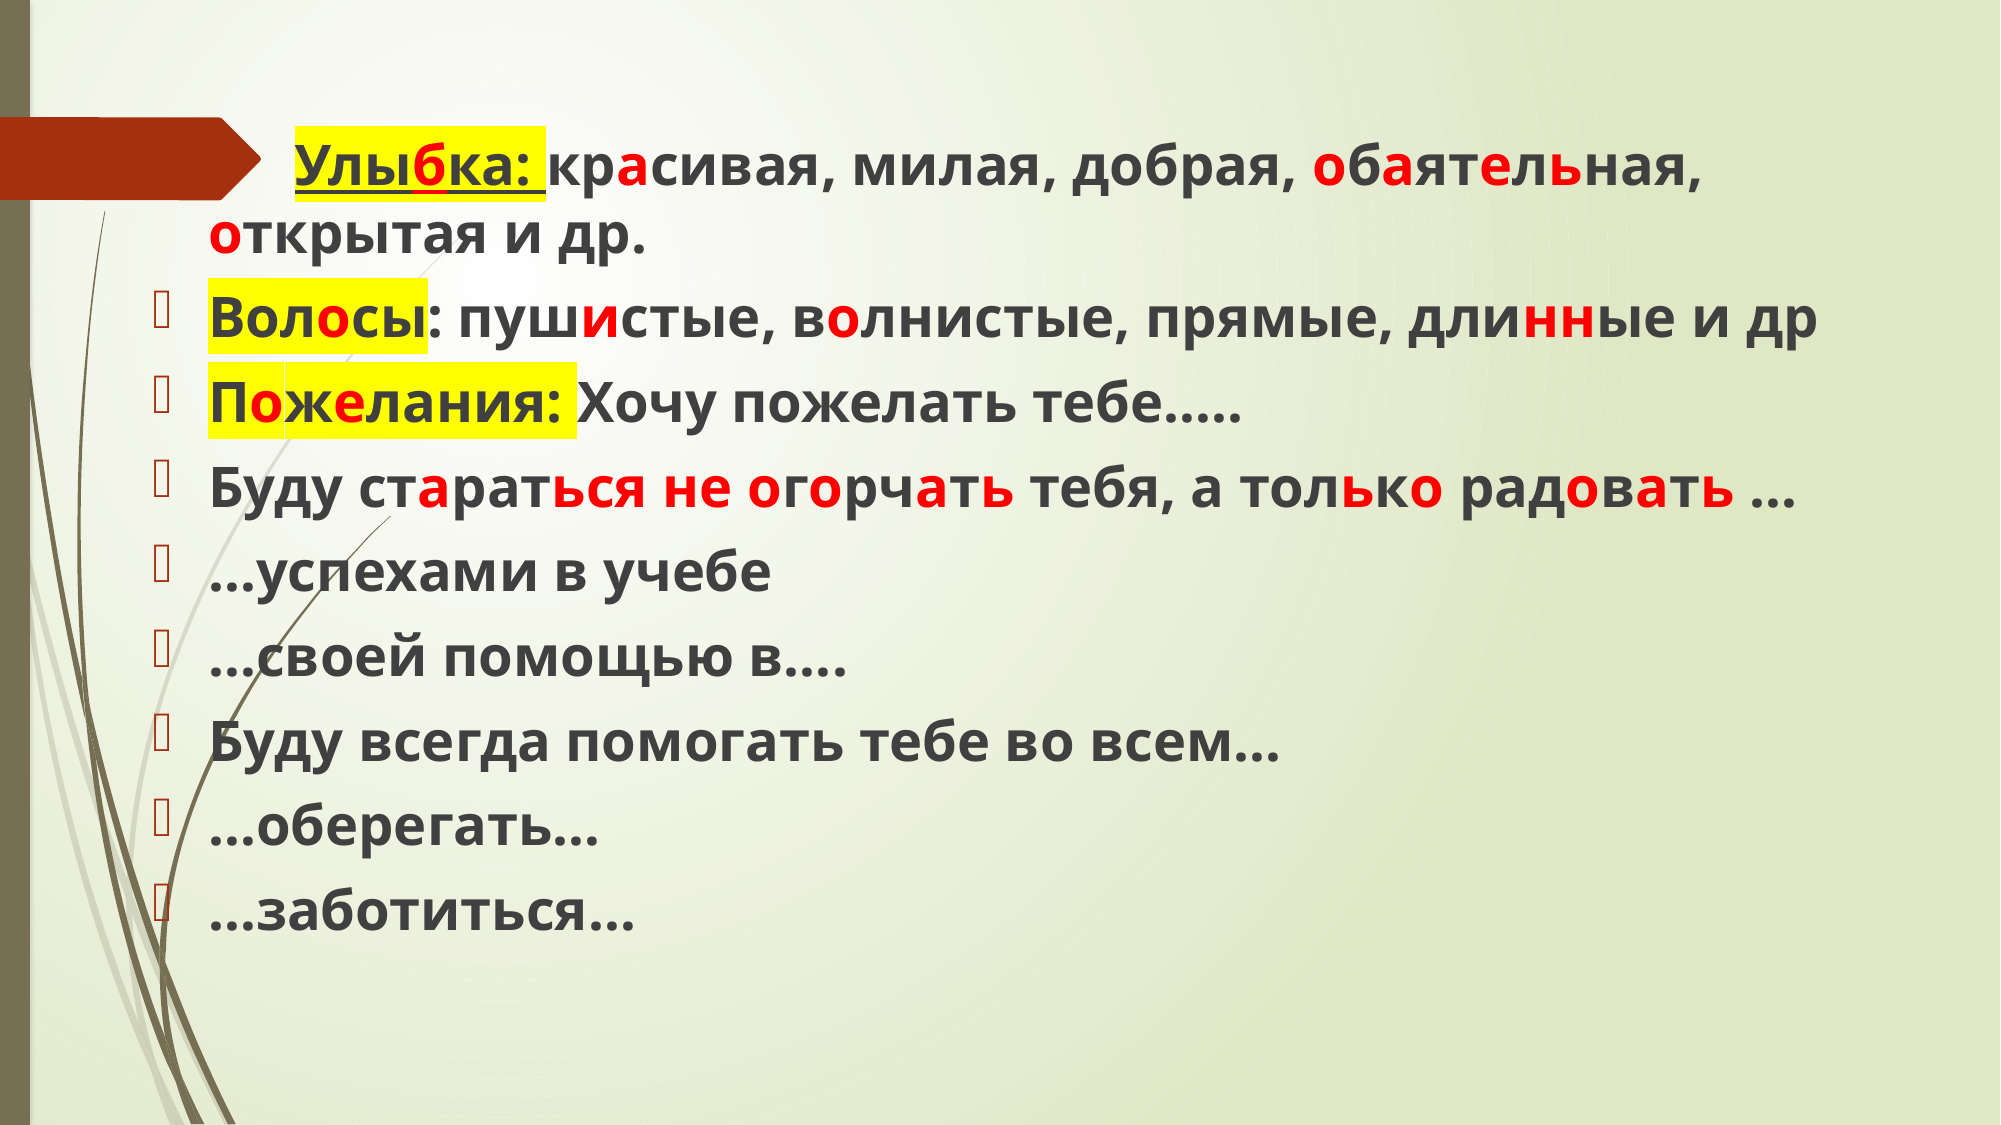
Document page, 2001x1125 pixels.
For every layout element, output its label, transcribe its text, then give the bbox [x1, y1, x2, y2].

list Улыбка: красивая, милая, добрая, обаятельная, открытая и др. Волосы: пушистые, волнистые, прямые, длинные и др Пожелания: Хочу пожелать тебе….. Буду стараться не огорчать тебя, а только радовать … …успехами в учебе …своей помощью в…. Буду всегда помогать тебе во всем… …оберегать… …заботиться… [137, 122, 1863, 1014]
